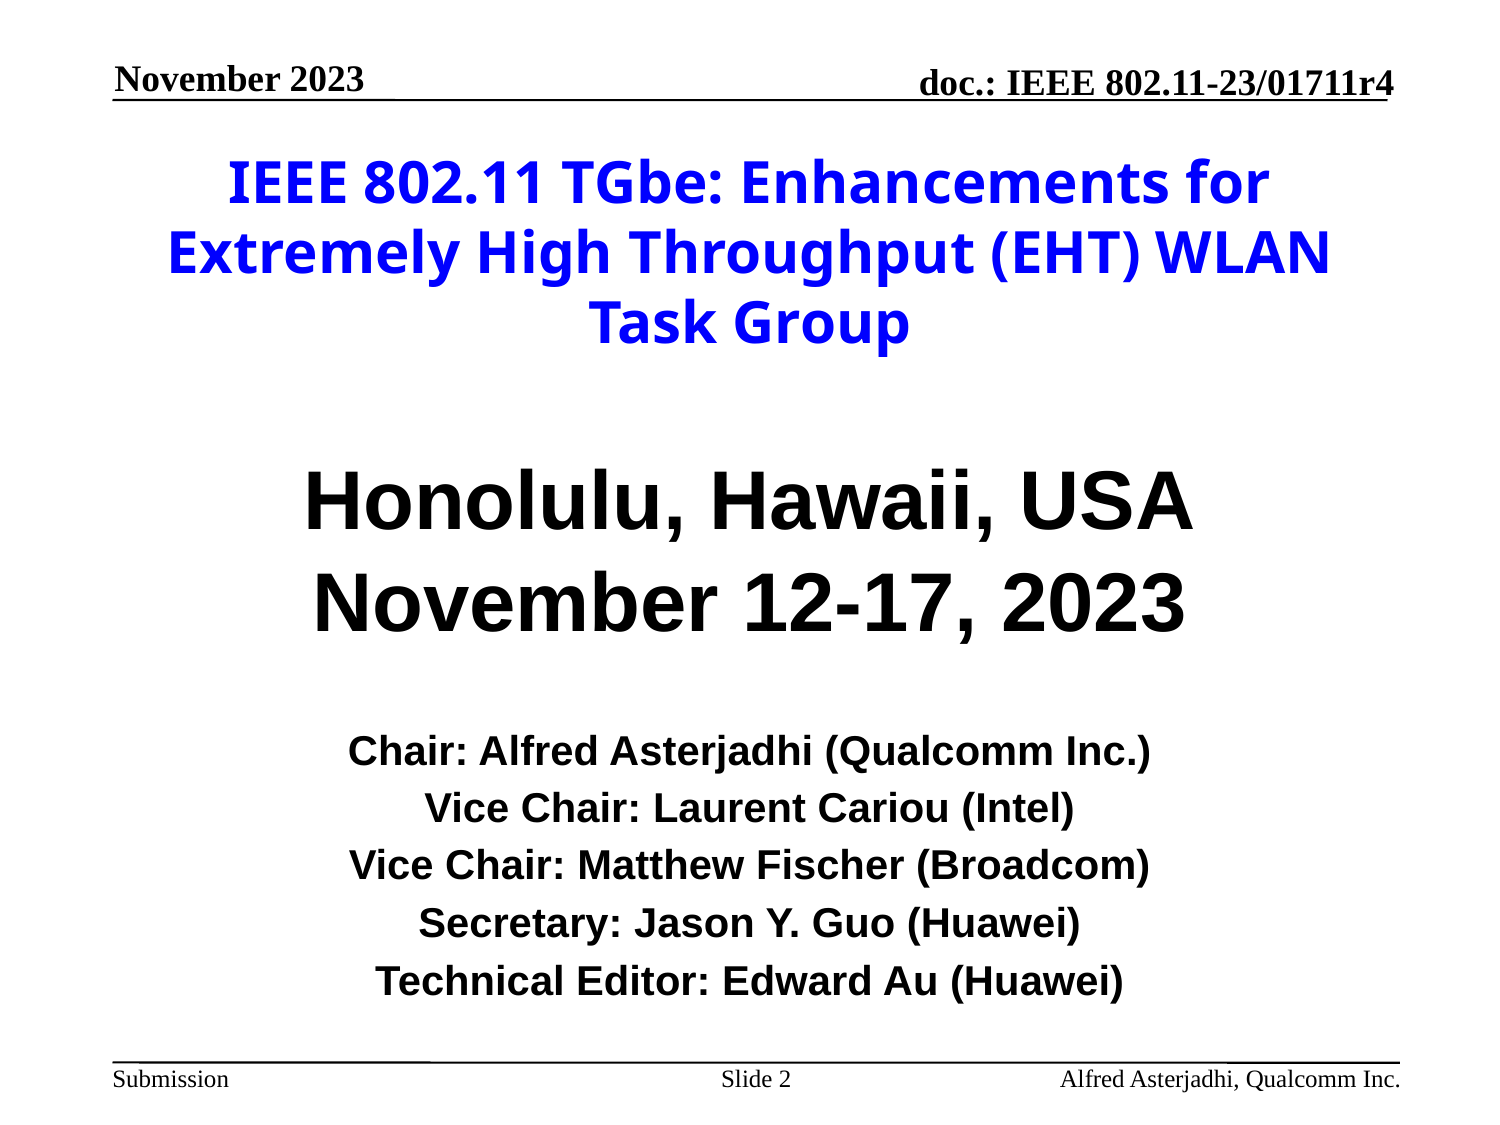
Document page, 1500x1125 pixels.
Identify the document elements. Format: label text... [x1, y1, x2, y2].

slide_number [114, 54, 493, 100]
footer Alfred Asterjadhi, Qualcomm Inc. [878, 1061, 1402, 1093]
title IEEE 802.11 TGbe: Enhancements for Extremely High Throughput (EHT) WLAN Task Group [112, 112, 1388, 388]
list Honolulu, Hawaii, USA November 12-17, 2023 Chair: Alfred Asterjadhi (Qualcomm Inc.) Vice Chair: Laurent Cariou (Intel) Vice Chair: Matthew Fischer (Broadcom) Secretary: Jason Y. Guo (Huawei) Technical Editor: Edward Au (Huawei) [112, 449, 1388, 1063]
slide_number Slide 2 [712, 1061, 800, 1123]
